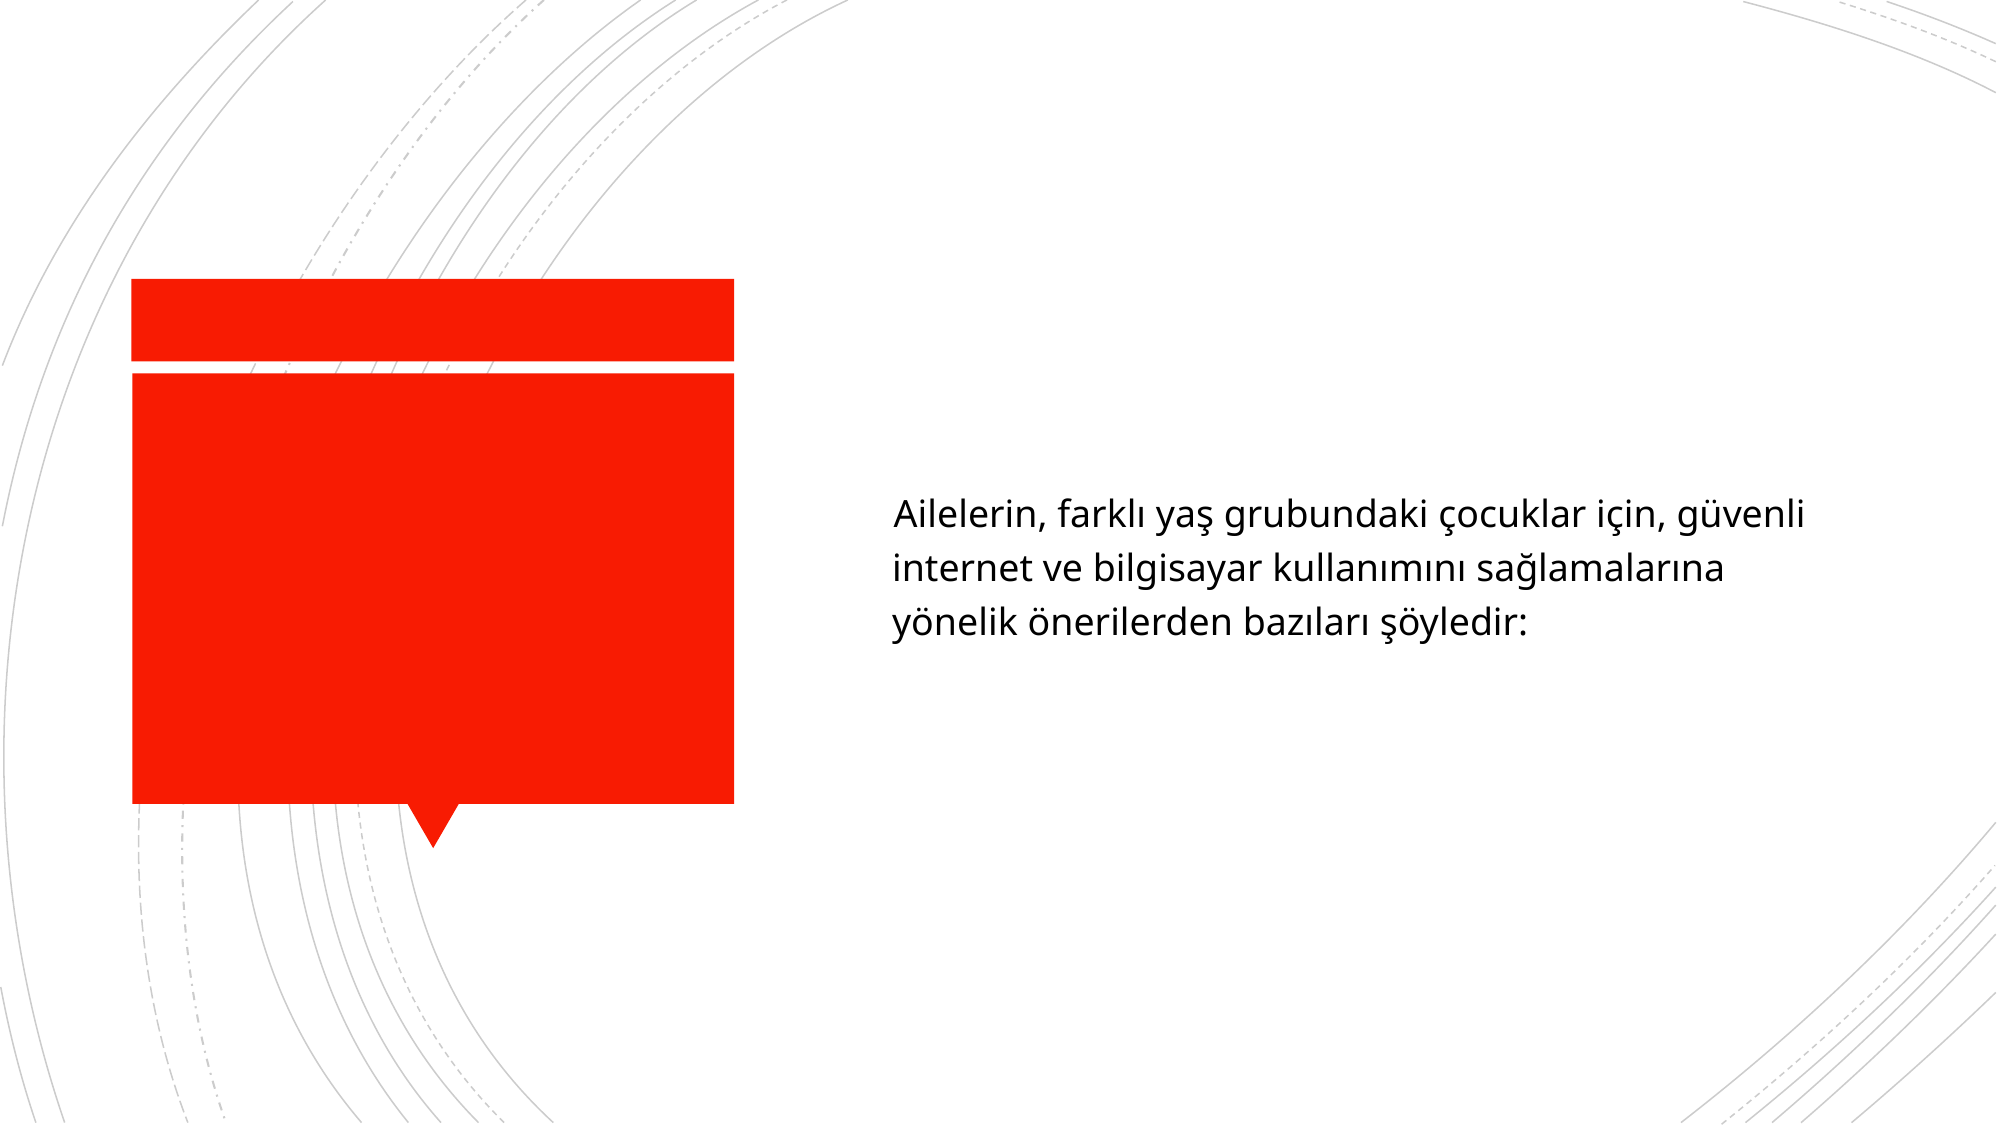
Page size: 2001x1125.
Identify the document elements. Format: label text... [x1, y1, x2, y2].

list Ailelerin, farklı yaş grubundaki çocuklar için, güvenli internet ve bilgisayar kullanımını sağlamalarına yönelik önerilerden bazıları şöyledir: [839, 131, 1870, 993]
